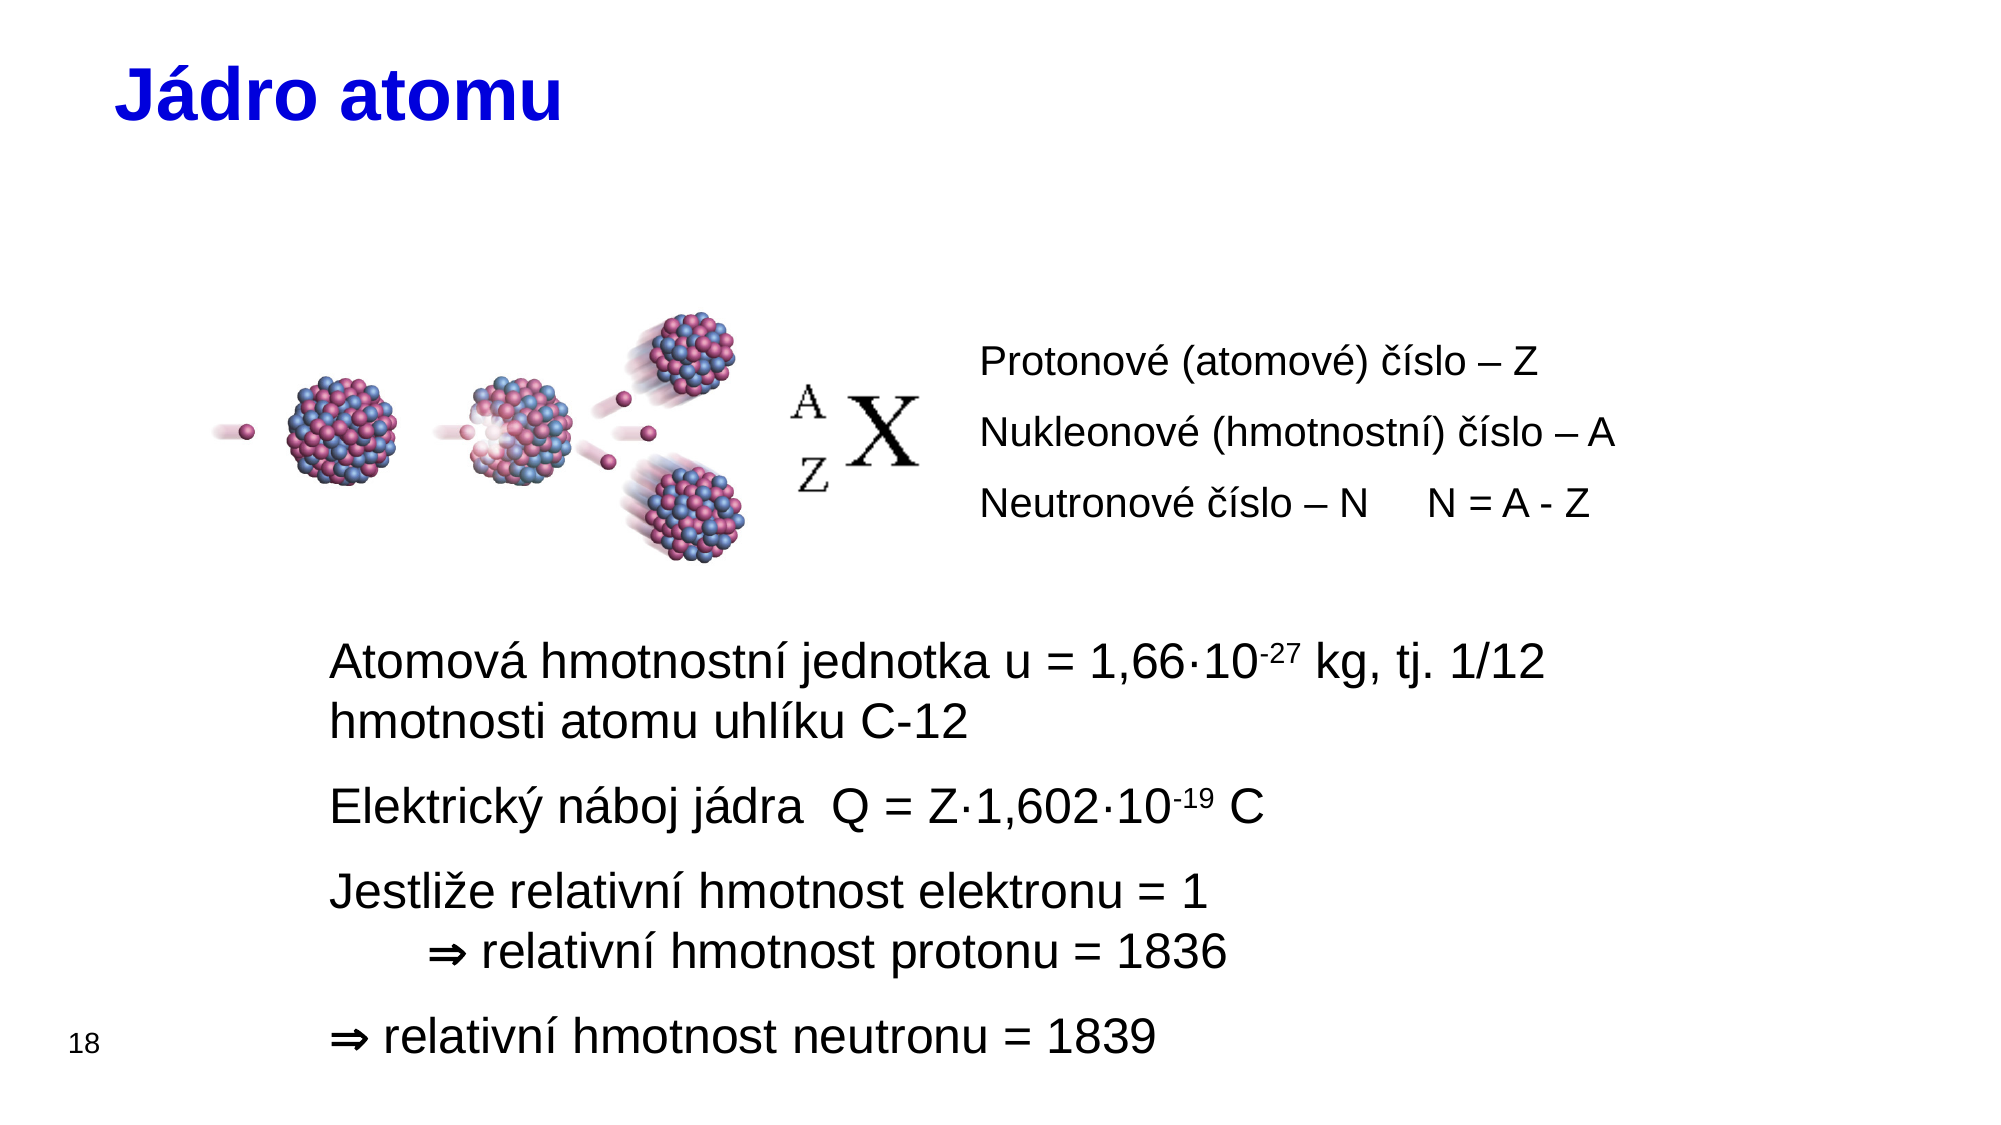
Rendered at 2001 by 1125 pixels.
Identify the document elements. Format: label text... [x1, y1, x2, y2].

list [202, 300, 753, 572]
text_box Atomová hmotnostní jednotka u = 1,66·10-27 kg, tj. 1/12 hmotnosti atomu uhlíku C-12 Elektrický náboj jádra Q = Z·1,602·10-19 C Jestliže relativní hmotnost elektronu = 1  relativní hmotnost protonu = 1836  relativní hmotnost neutronu = 1839 [314, 621, 1675, 1072]
slide_number 18 [67, 1021, 110, 1063]
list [787, 373, 954, 506]
title Jádro atomu [99, 45, 645, 165]
text_box Protonové (atomové) číslo – Z Nukleonové (hmotnostní) číslo – A Neutronové číslo – N N = A - Z [964, 326, 1686, 533]
